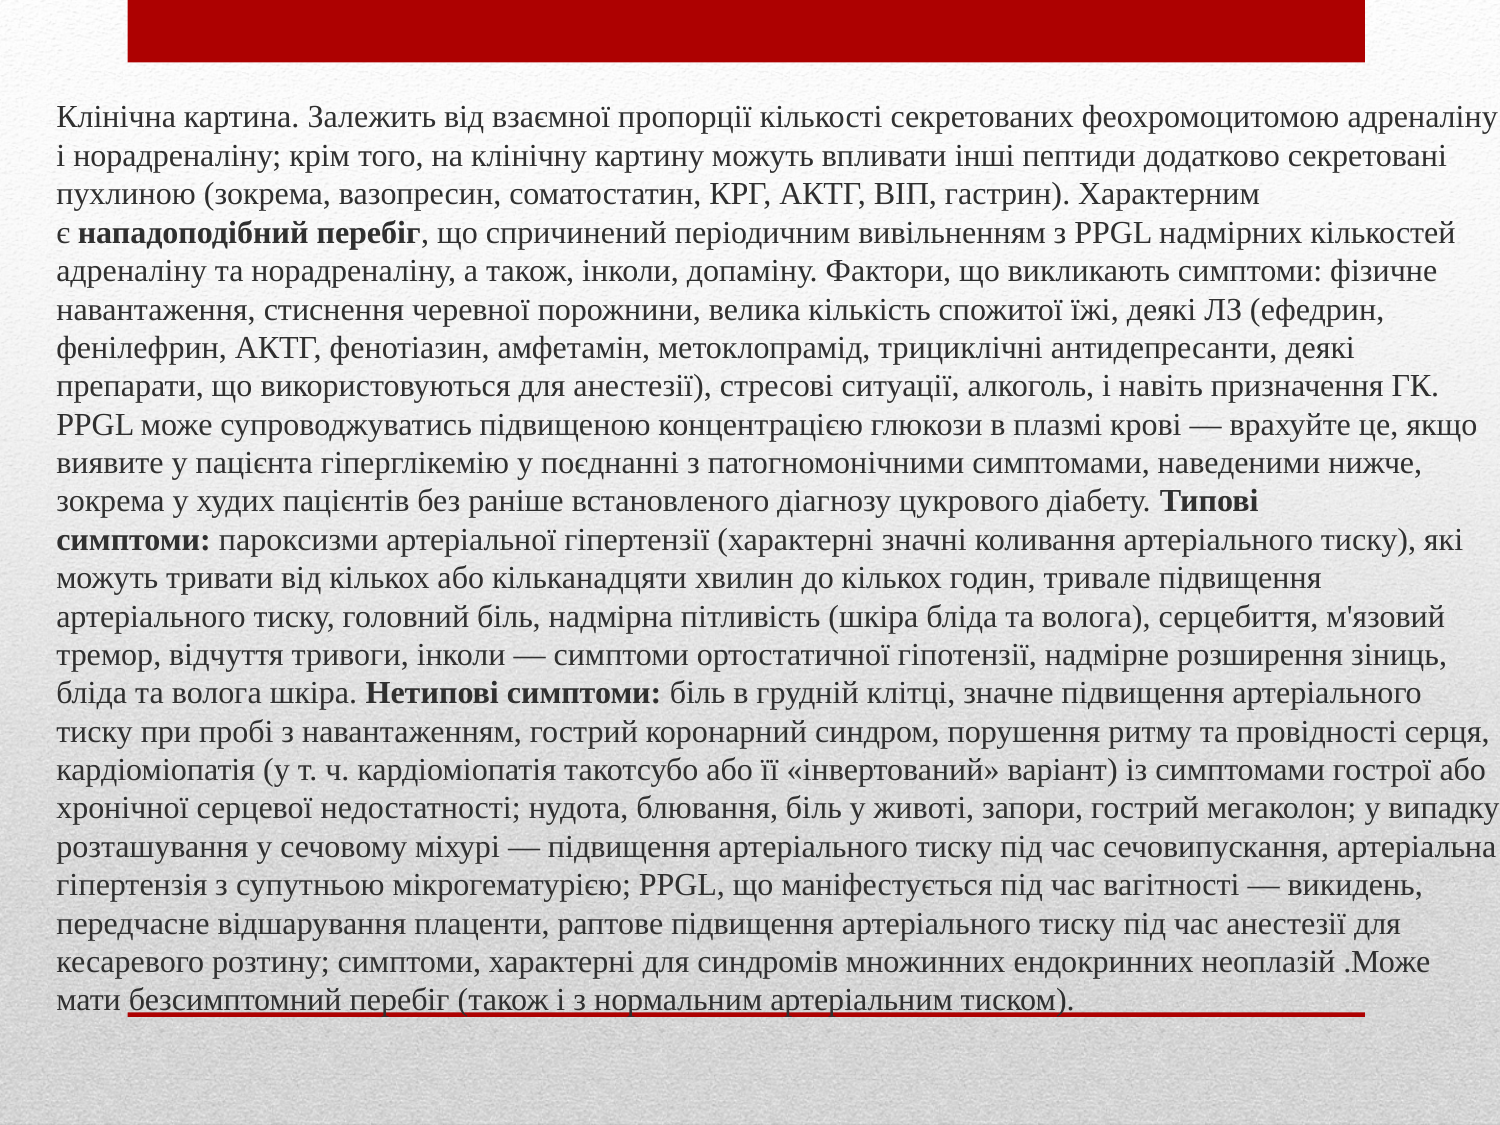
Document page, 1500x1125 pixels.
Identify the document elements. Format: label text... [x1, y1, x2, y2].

list Клінічна картина. Залежить від взаємної пропорції кількості секретованих феохромоцитомою адреналіну і норадреналіну; крім того, на клінічну картину можуть впливати інші пептиди додатково секретовані пухлиною (зокрема, вазопресин, соматостатин, КРГ, АКТГ, ВІП, гастрин). Характерним є нападоподібний перебіг, що спричинений періодичним вивільненням з PPGL надмірних кількостей адреналіну та норадреналіну, а також, інколи, допаміну. Фактори, що викликають симптоми: фізичне навантаження, стиснення черевної порожнини, велика кількість спожитої їжі, деякі ЛЗ (ефедрин, фенілефрин, АКТГ, фенотіазин, амфетамін, метоклопрамід, трициклічні антидепресанти, деякі препарати, що використовуються для анестезії), стресові ситуації, алкоголь, і навіть призначення ГК. PPGL може супроводжуватись підвищеною концентрацією глюкози в плазмі крові — врахуйте це, якщо виявите у пацієнта гіперглікемію у поєднанні з патогномонічними симптомами, наведеними нижче, зокрема у худих пацієнтів без раніше встановленого діагнозу цукрового діабету. Типові симптоми: пароксизми артеріальної гіпертензії (характерні значні коливання артеріального тиску), які можуть тривати від кількох або кільканадцяти хвилин до кількох годин, тривале підвищення артеріального тиску, головний біль, надмірна пітливість (шкіра бліда та волога), серцебиття, м'язовий тремор, відчуття тривоги, інколи — симптоми ортостатичної гіпотензії, надмірне розширення зіниць, бліда та волога шкіра. Нетипові симптоми: біль в грудній клітці, значне підвищення артеріального тиску при пробі з навантаженням, гострий коронарний синдром, порушення ритму та провідності серця, кардіоміопатія (у т. ч. кардіоміопатія такотсубо або її «інвертований» варіант) із симптомами гострої або хронічної серцевої недостатності; нудота, блювання, біль у животі, запори, гострий мегаколон; у випадку розташування у сечовому міхурі — підвищення артеріального тиску під час сечовипускання, артеріальна гіпертензія з супутньою мікрогематурією; PPGL, що маніфестується під час вагітності — викидень, передчасне відшарування плаценти, раптове підвищення артеріального тиску під час анестезії для кесаревого розтину; симптоми, характерні для синдромів множинних ендокринних неоплазій .Може мати безсимптомний перебіг (також і з нормальним артеріальним тиском). [41, 42, 1500, 1071]
